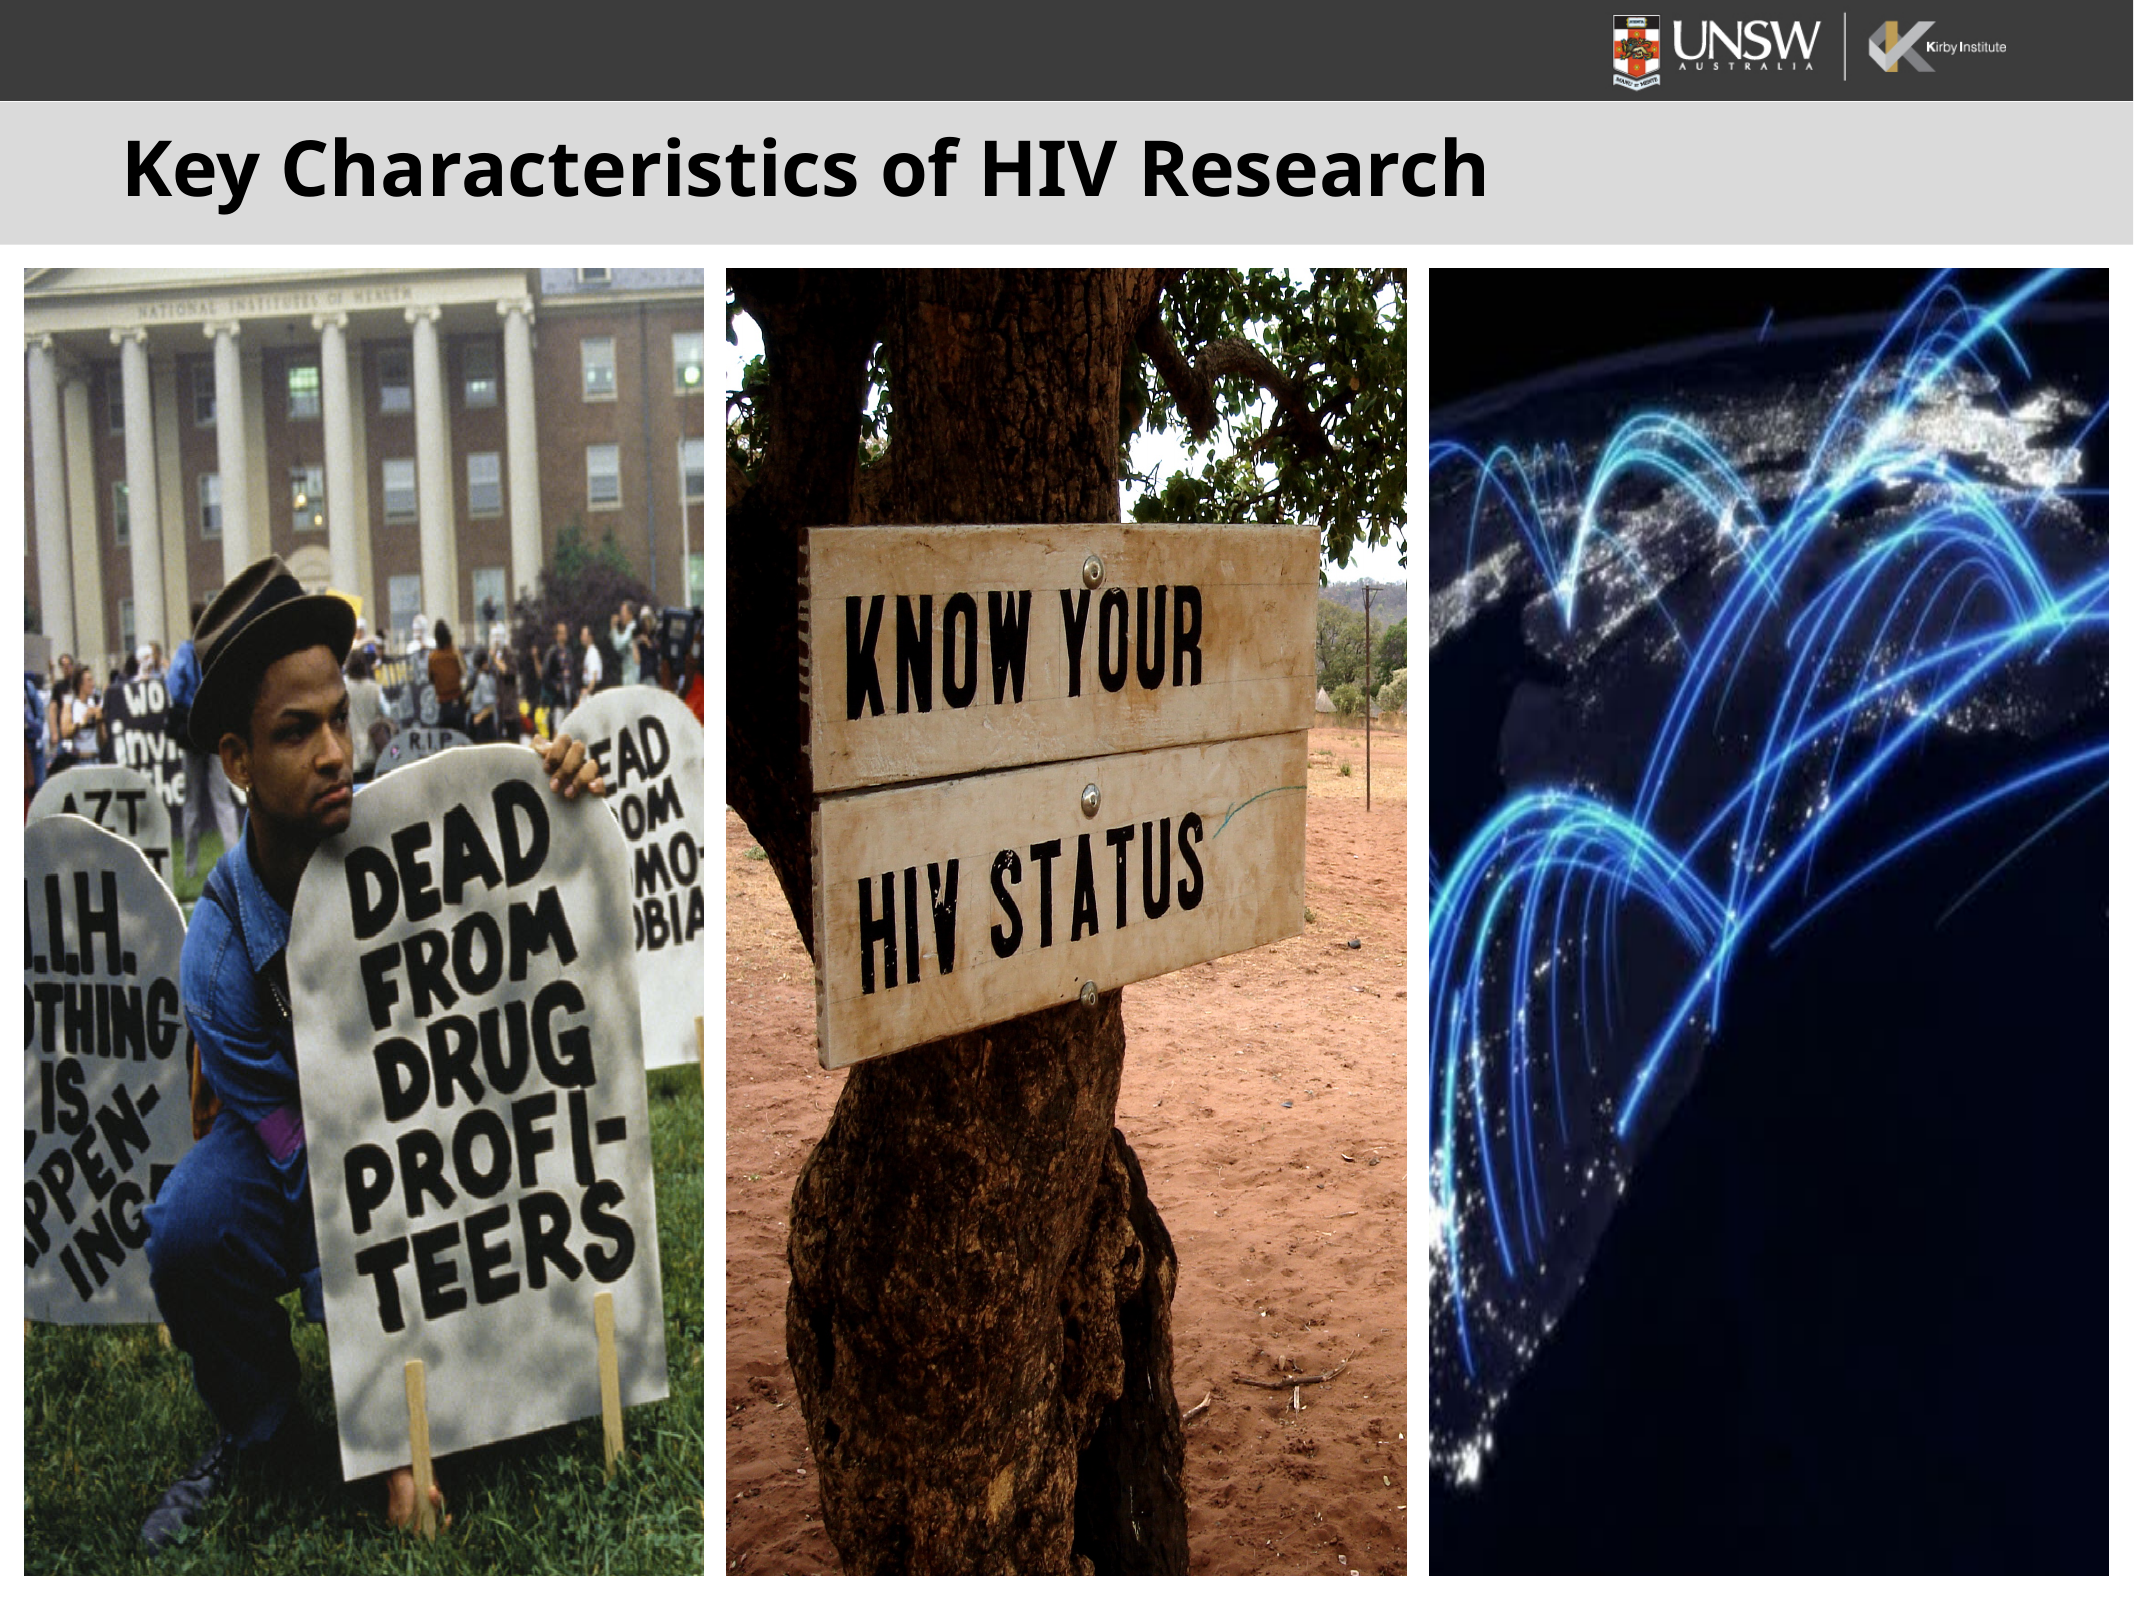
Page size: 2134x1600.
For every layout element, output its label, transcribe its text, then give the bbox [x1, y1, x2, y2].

title Key Characteristics of HIV Research [120, 119, 2008, 217]
table_header [24, 268, 704, 1576]
table_header [726, 268, 1407, 1576]
table_header [1429, 268, 2109, 1576]
picture [0, 0, 2134, 101]
